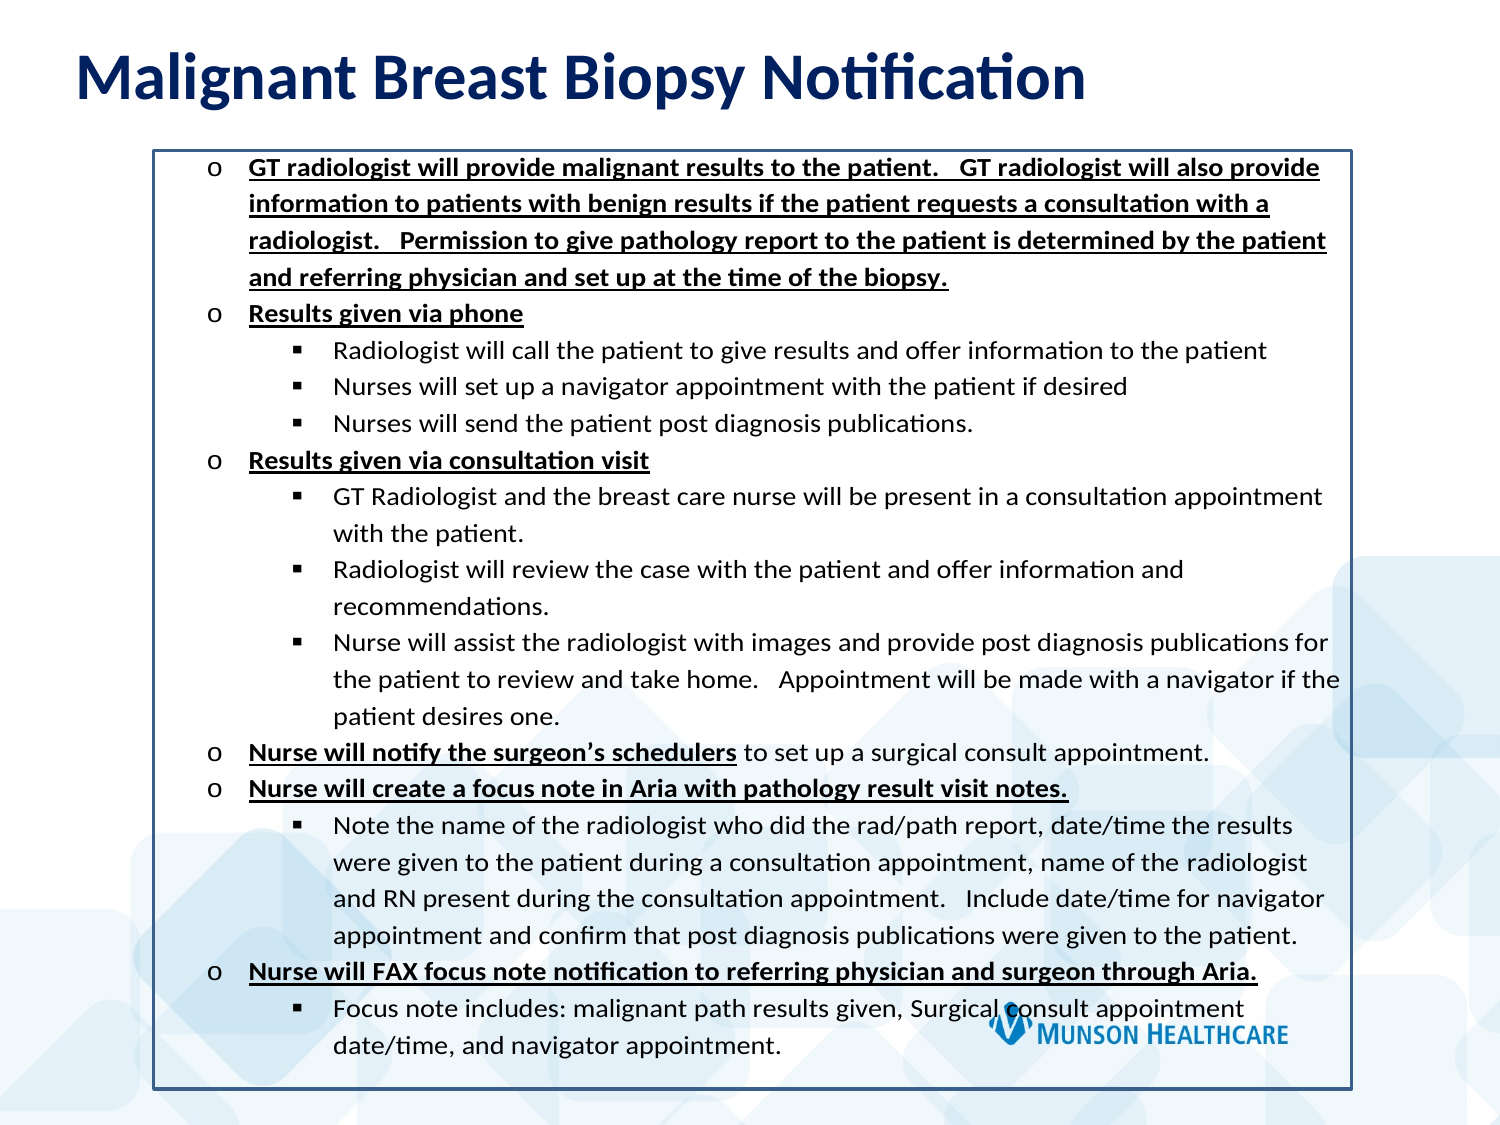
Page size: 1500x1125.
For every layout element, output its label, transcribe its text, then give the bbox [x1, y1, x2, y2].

title Malignant Breast Biopsy Notification [75, 0, 1425, 113]
picture [0, 1, 1500, 1125]
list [154, 151, 1351, 1088]
